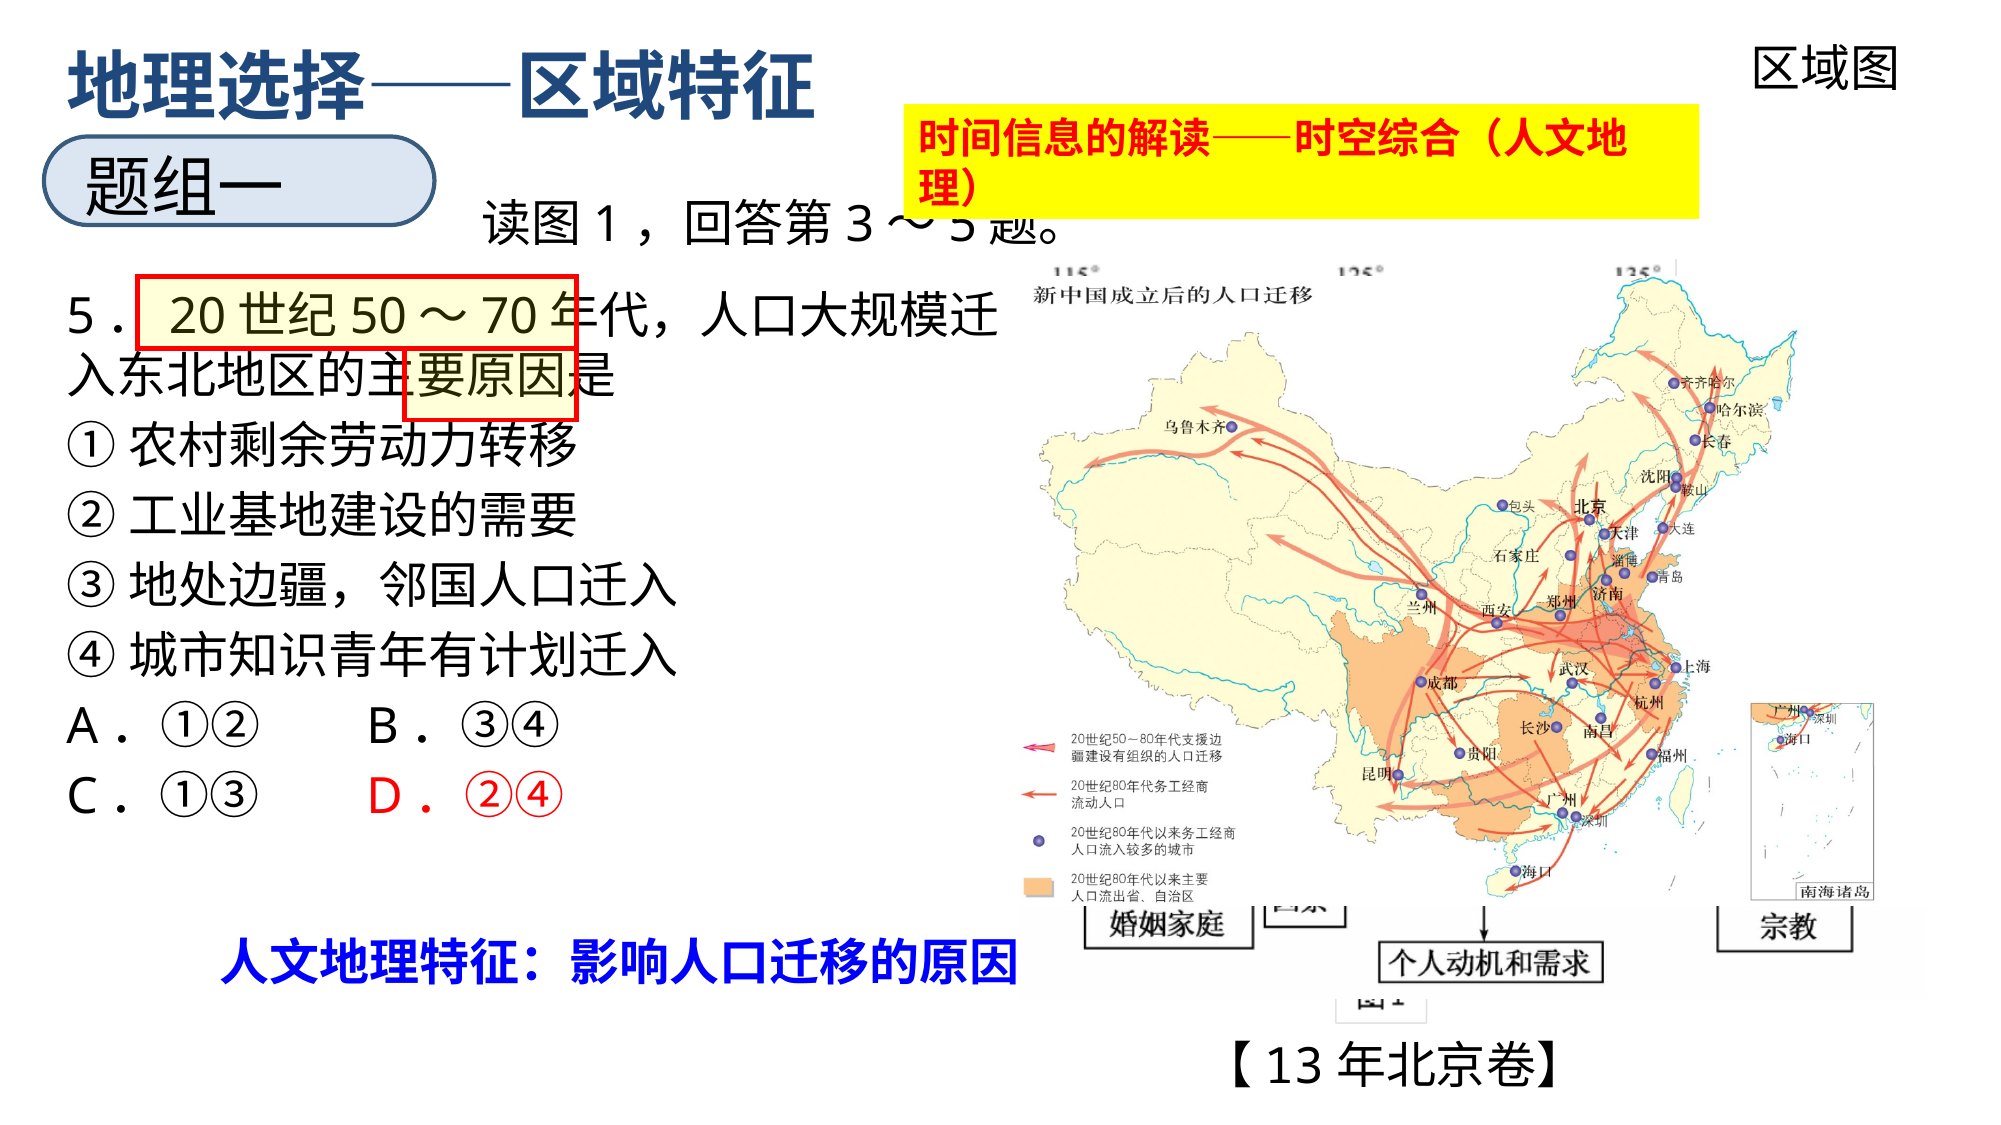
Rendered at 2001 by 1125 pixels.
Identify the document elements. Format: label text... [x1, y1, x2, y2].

text_box 地理选择——区域特征 [51, 31, 1054, 136]
text_box 人文地理特征：影响人口迁移的原因 [204, 922, 1014, 998]
text_box 5．20世纪50～70年代，人口大规模迁入东北地区的主要原因是 ①农村剩余劳动力转移 ②工业基地建设的需要 ③地处边疆，邻国人口迁入 ④城市知识青年有计划迁入 A．①② B．③④ C．①③ D．②④ [51, 276, 1015, 832]
picture [1020, 259, 1928, 1026]
text_box 区域图 [1699, 28, 1952, 104]
slide_number [1433, 1042, 1900, 1103]
text_box 【13年北京卷】 [1143, 1033, 1679, 1101]
text_box 读图1，回答第3～5题。 [466, 184, 1209, 259]
text_box 时间信息的解读——时空综合（人文地理） [903, 104, 1700, 219]
text_box [404, 348, 577, 421]
text_box [137, 276, 577, 349]
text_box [43, 136, 435, 233]
